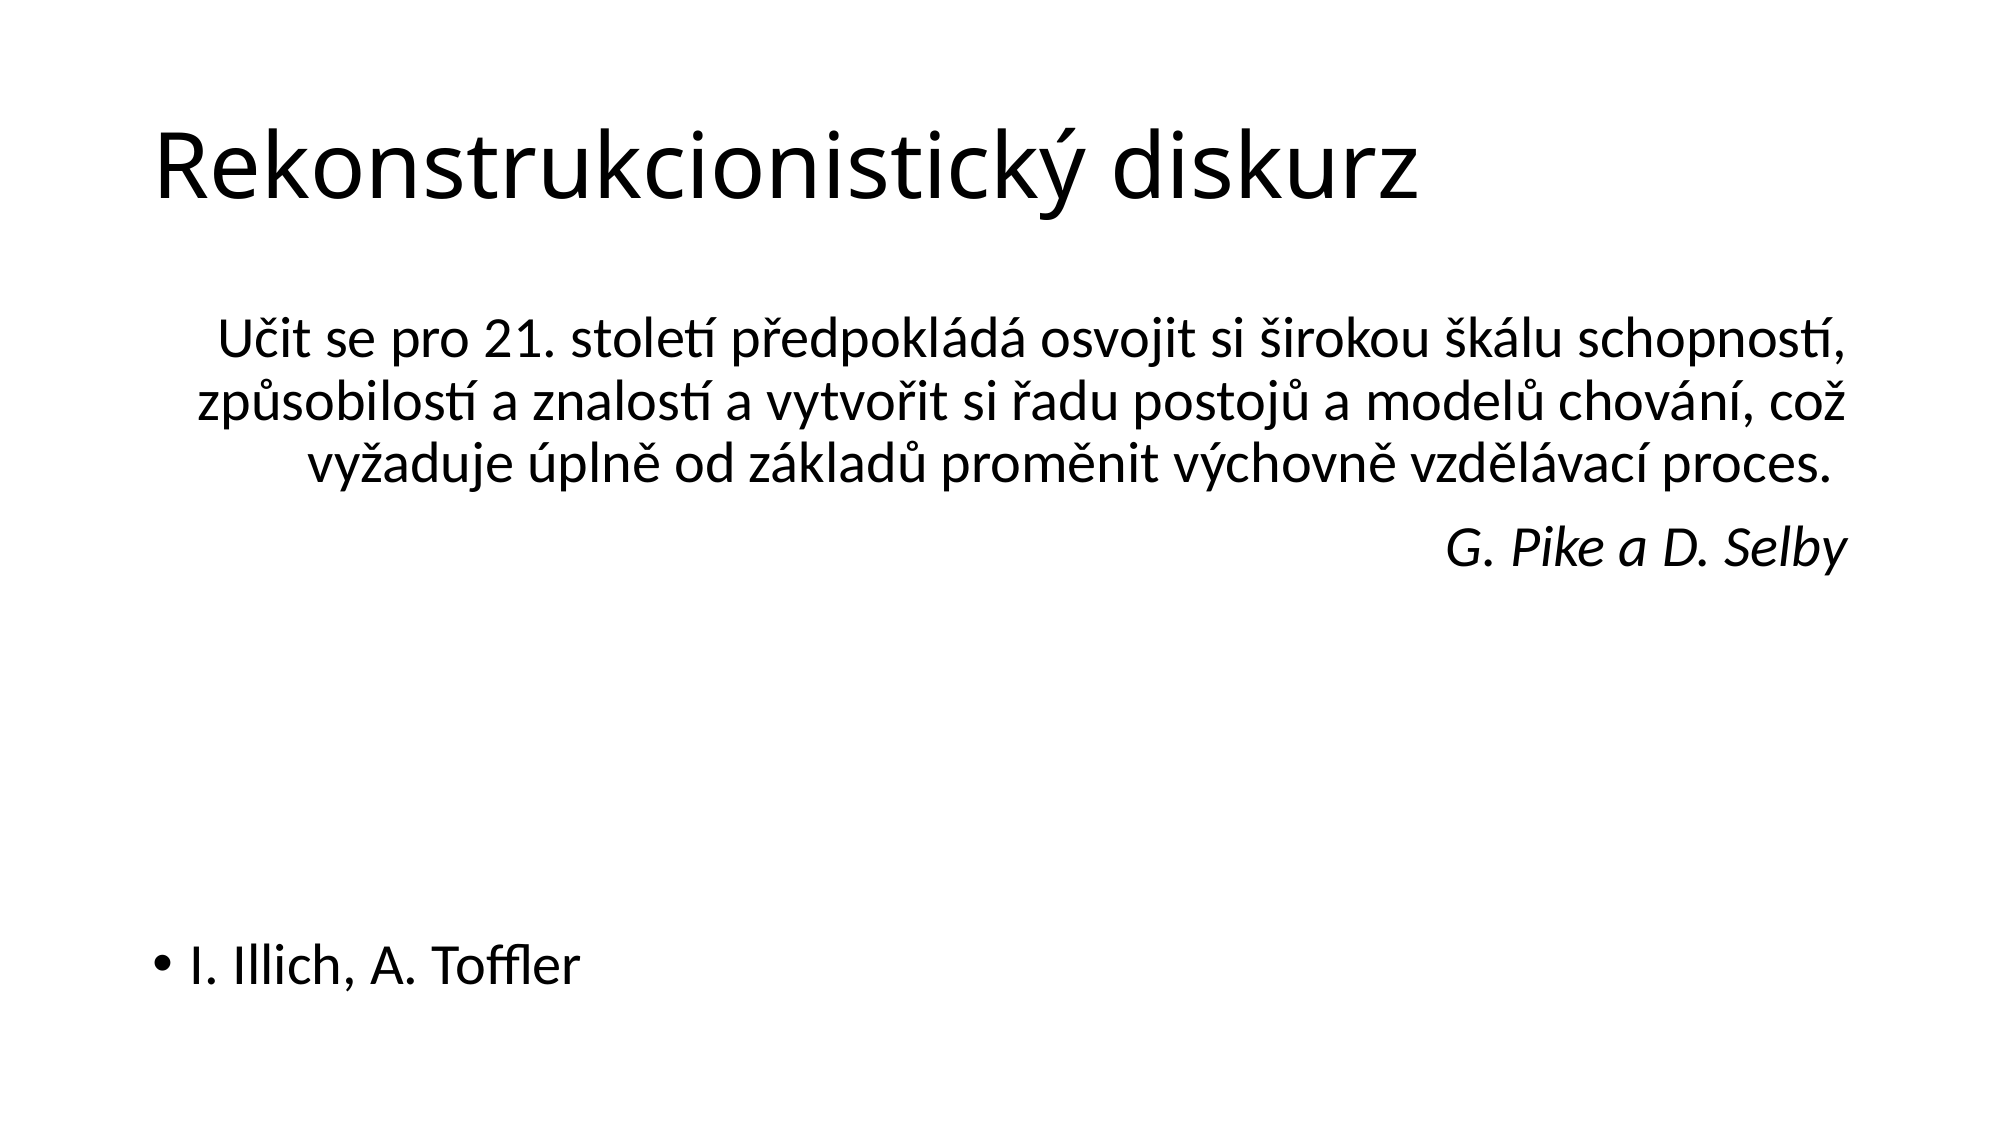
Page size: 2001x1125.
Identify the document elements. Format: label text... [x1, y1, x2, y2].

list Učit se pro 21. století předpokládá osvojit si širokou škálu schopností, způsobilostí a znalostí a vytvořit si řadu postojů a modelů chování, což vyžaduje úplně od základů proměnit výchovně vzdělávací proces. G. Pike a D. Selby I. Illich, A. Toffler [137, 299, 1863, 1014]
title Rekonstrukcionistický diskurz [137, 59, 1863, 278]
